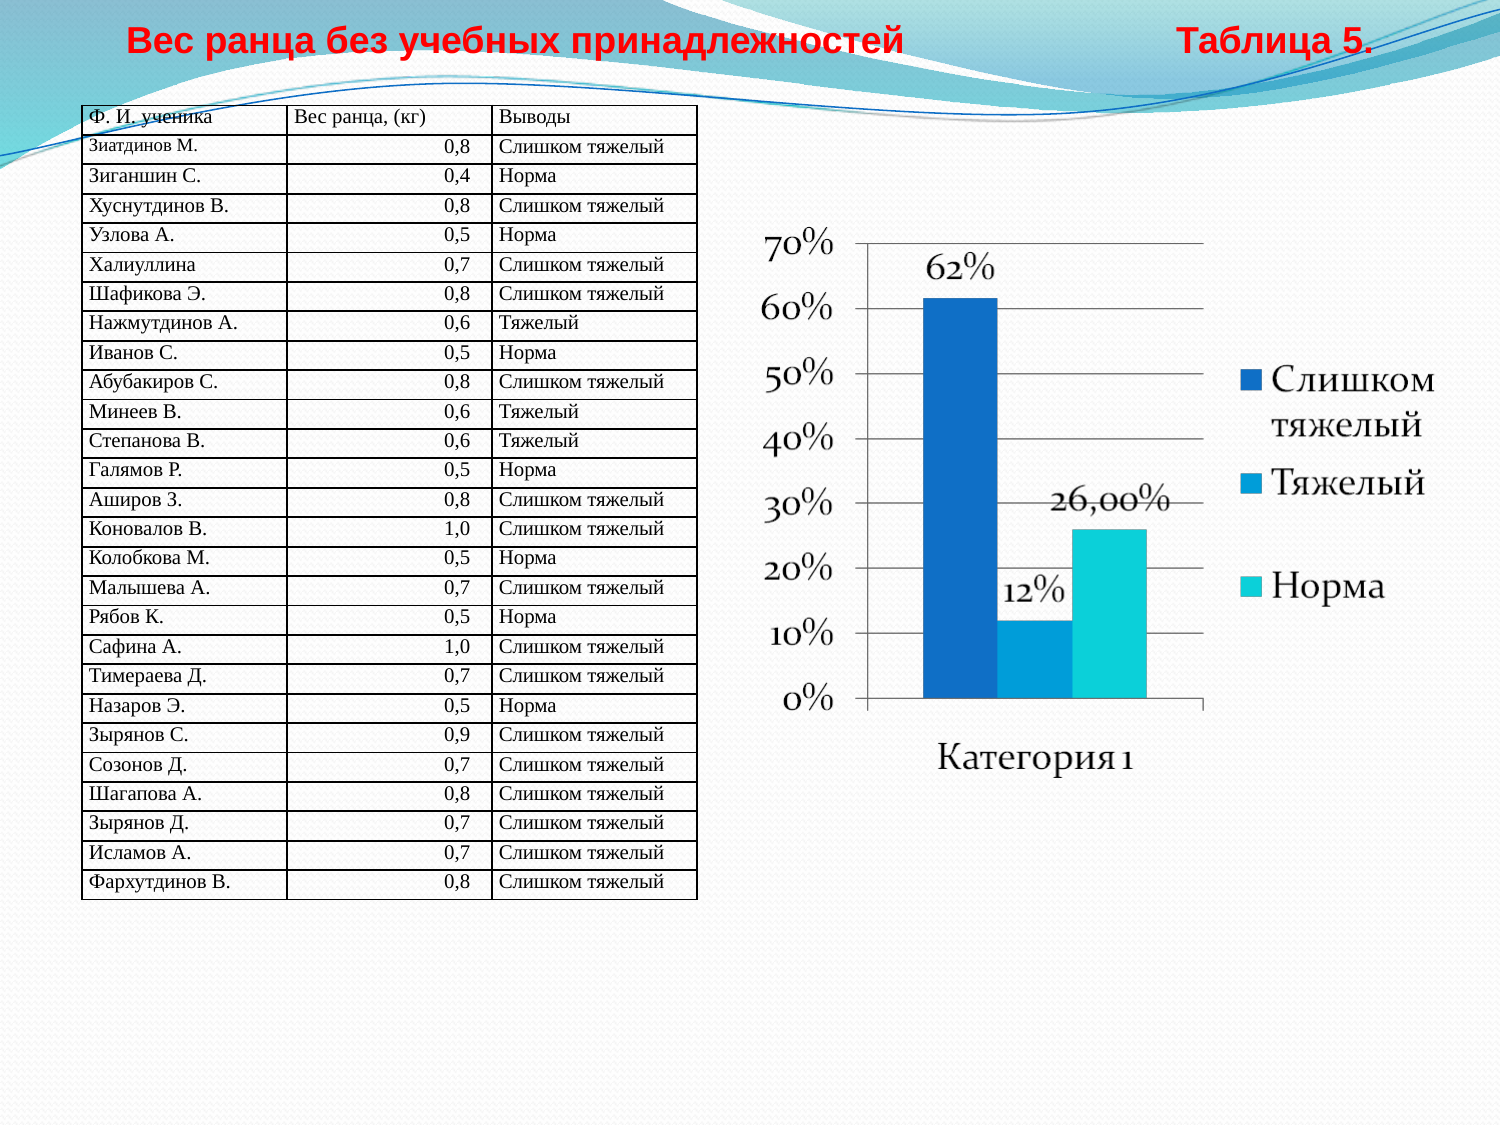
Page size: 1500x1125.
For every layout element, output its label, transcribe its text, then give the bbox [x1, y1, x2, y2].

table_header Вес ранца, (кг) [288, 114, 491, 134]
table_cell Аширов З. [83, 489, 286, 516]
table_cell Слишком тяжелый [493, 665, 696, 693]
table_cell 0,4 [288, 165, 491, 193]
table_cell Минеев В. [83, 400, 286, 428]
table_cell Сафина А. [83, 636, 286, 663]
table_cell Галямов Р. [83, 459, 286, 487]
table_cell 0,9 [288, 724, 491, 752]
table_cell Хуснутдинов В. [83, 195, 286, 222]
table_cell Зиатдинов М. [83, 136, 286, 163]
table_cell 0,5 [288, 459, 491, 487]
table_cell Абубакиров С. [83, 371, 286, 399]
table_cell Зырянов Д. [83, 812, 286, 840]
table_cell 1,0 [288, 636, 491, 663]
table_cell 0,8 [288, 371, 491, 399]
table_cell 0,5 [288, 548, 491, 575]
table_header Ф. И. ученика [83, 106, 286, 134]
table_cell 0,5 [288, 224, 491, 252]
table_cell 0,8 [288, 489, 491, 516]
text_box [738, 210, 1454, 803]
table_cell Слишком тяжелый [493, 577, 696, 605]
table_cell Халиуллина [83, 253, 286, 281]
table_cell 0,6 [288, 400, 491, 428]
table_cell Слишком тяжелый [493, 195, 696, 222]
table_cell Норма [493, 548, 696, 575]
table_cell Шафикова Э. [83, 283, 286, 310]
table_cell Рябов К. [83, 606, 286, 634]
table_cell Норма [493, 165, 696, 193]
table_cell 0,7 [288, 665, 491, 693]
table_cell Слишком тяжелый [493, 812, 696, 840]
table_cell Зырянов С. [83, 724, 286, 752]
table_cell 1,0 [288, 518, 491, 546]
table_cell Назаров Э. [83, 695, 286, 722]
table_cell Исламов А. [83, 842, 286, 869]
table_cell 0,7 [288, 812, 491, 840]
table_cell 0,8 [288, 783, 491, 810]
table_cell Коновалов В. [83, 518, 286, 546]
table_cell Созонов Д. [83, 753, 286, 781]
table_cell Степанова В. [83, 430, 286, 457]
table_cell Слишком тяжелый [493, 636, 696, 663]
table_cell Слишком тяжелый [493, 283, 696, 310]
table_cell Слишком тяжелый [493, 842, 696, 869]
table_cell 0,7 [288, 842, 491, 869]
picture [0, 140, 81, 168]
table_cell 0,8 [288, 871, 491, 899]
table_cell Колобкова М. [83, 548, 286, 575]
table_cell Тяжелый [493, 400, 696, 428]
table_cell Слишком тяжелый [493, 371, 696, 399]
table_cell 0,8 [288, 283, 491, 310]
table_cell Слишком тяжелый [493, 753, 696, 781]
table_cell Тимераева Д. [83, 665, 286, 693]
table_cell 0,5 [288, 695, 491, 722]
table_cell 0,7 [288, 577, 491, 605]
picture [0, 0, 1498, 154]
table_cell 0,8 [288, 136, 491, 163]
table_cell Слишком тяжелый [493, 136, 696, 163]
table_cell 0,6 [288, 312, 491, 340]
table_cell Норма [493, 224, 696, 252]
table_cell Слишком тяжелый [493, 489, 696, 516]
table_cell Слишком тяжелый [493, 783, 696, 810]
table_cell 0,5 [288, 606, 491, 634]
table_cell Нажмутдинов А. [83, 312, 286, 340]
table_cell Узлова А. [83, 224, 286, 252]
table_cell Норма [493, 606, 696, 634]
table_cell Слишком тяжелый [493, 253, 696, 281]
table_cell Тяжелый [493, 430, 696, 457]
table_cell Слишком тяжелый [493, 518, 696, 546]
table_cell 0,7 [288, 753, 491, 781]
table_cell Тяжелый [493, 312, 696, 340]
table_cell Норма [493, 695, 696, 722]
table_cell Иванов С. [83, 342, 286, 369]
table_cell 0,7 [288, 253, 491, 281]
table_cell Шагапова А. [83, 783, 286, 810]
table_cell 0,6 [288, 430, 491, 457]
table_cell Норма [493, 342, 696, 369]
table_cell Малышева А. [83, 577, 286, 605]
table_cell 0,5 [288, 342, 491, 369]
table_cell Слишком тяжелый [493, 724, 696, 752]
table_cell Фархутдинов В. [83, 871, 286, 899]
table_cell Норма [493, 459, 696, 487]
table_header Выводы [493, 114, 696, 134]
picture [698, 11, 1498, 168]
table_cell Зиганшин С. [83, 165, 286, 193]
table_cell Слишком тяжелый [493, 871, 696, 899]
table_cell 0,8 [288, 195, 491, 222]
text_box Вес ранца без учебных принадлежностей Таблица 5. [111, 8, 1389, 114]
